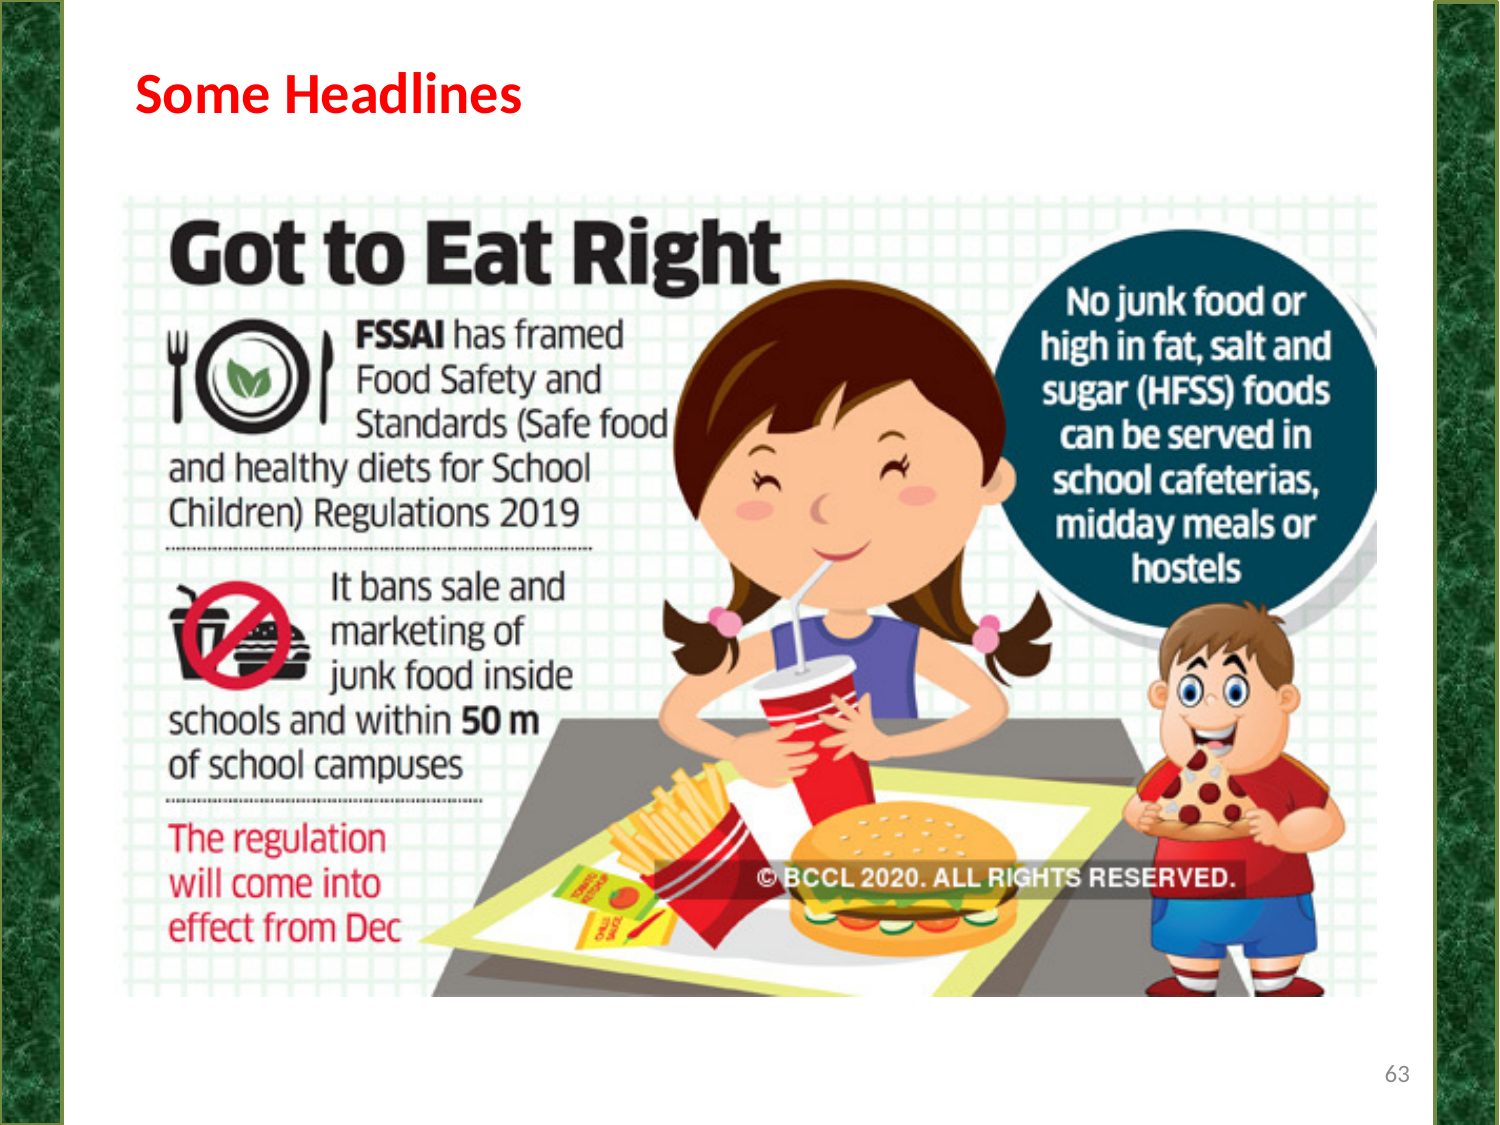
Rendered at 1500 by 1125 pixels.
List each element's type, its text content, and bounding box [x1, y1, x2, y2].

text_box Some Headlines [120, 47, 1431, 133]
picture [114, 175, 1377, 997]
text_box [1433, 0, 1499, 1125]
slide_number 63 [1074, 1042, 1425, 1103]
text_box [0, 0, 64, 1125]
